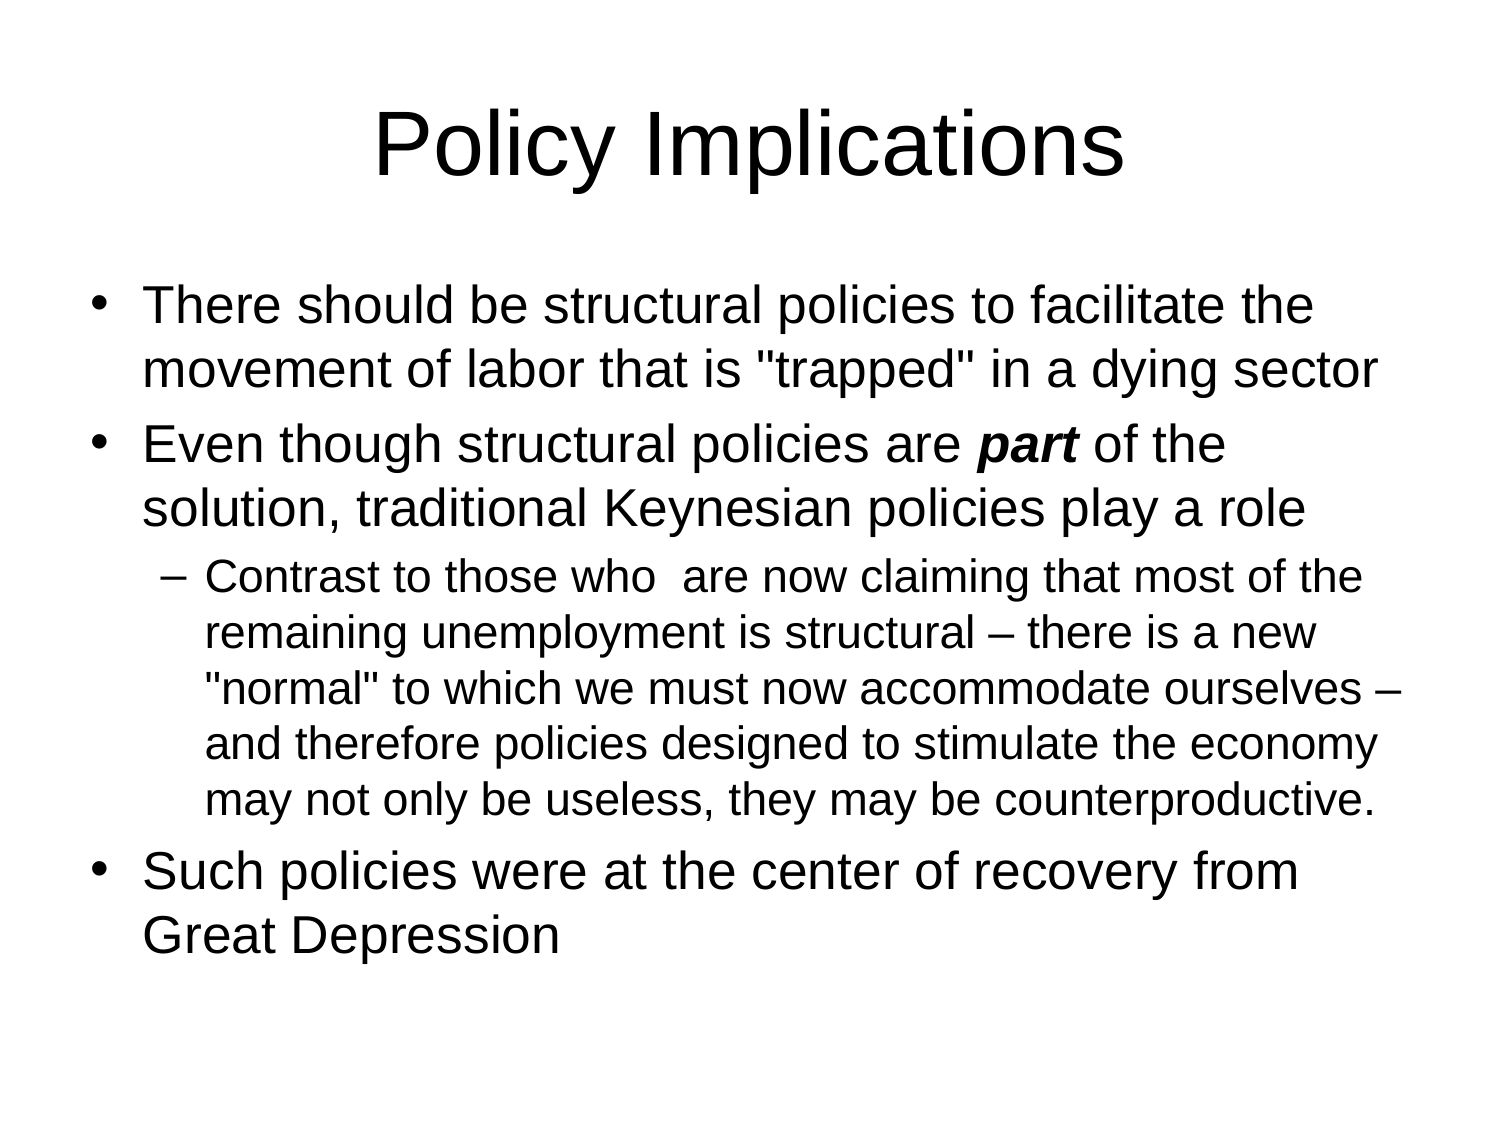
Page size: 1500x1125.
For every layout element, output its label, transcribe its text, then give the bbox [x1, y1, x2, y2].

list There should be structural policies to facilitate the movement of labor that is "trapped" in a dying sector Even though structural policies are part of the solution, traditional Keynesian policies play a role Contrast to those who are now claiming that most of the remaining unemployment is structural – there is a new "normal" to which we must now accommodate ourselves – and therefore policies designed to stimulate the economy may not only be useless, they may be counterproductive. Such policies were at the center of recovery from Great Depression [75, 262, 1425, 1005]
title Policy Implications [75, 45, 1425, 233]
